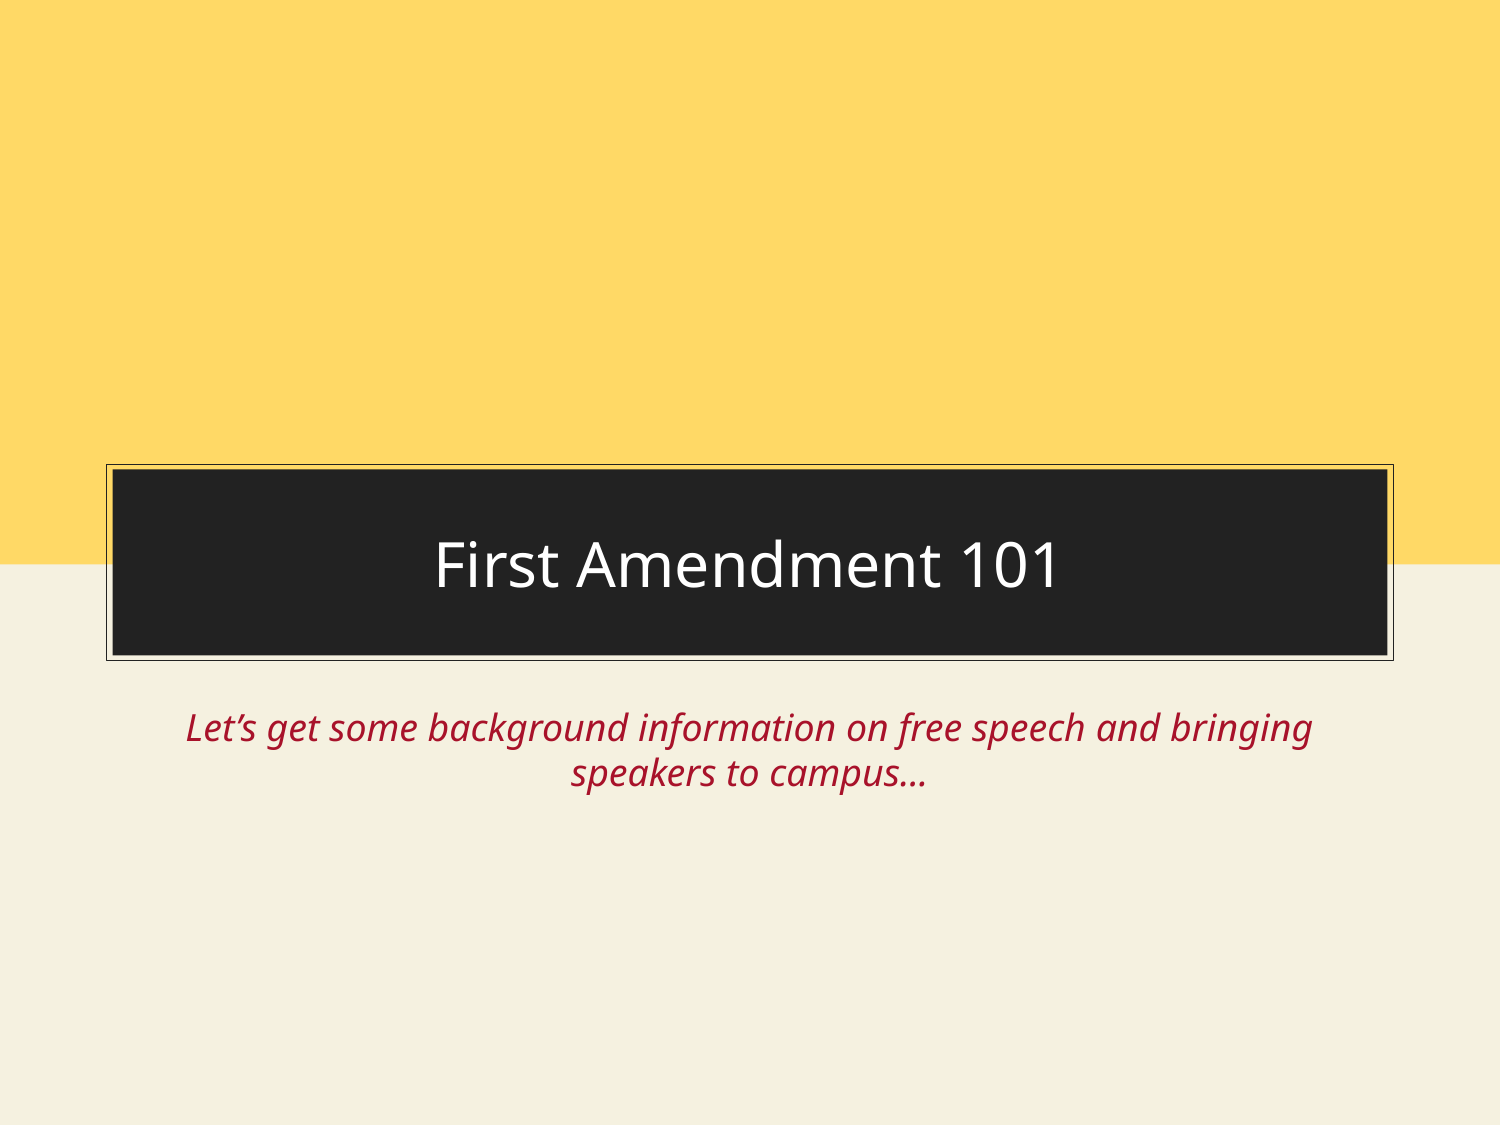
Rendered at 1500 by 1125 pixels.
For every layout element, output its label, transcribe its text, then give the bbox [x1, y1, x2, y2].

subtitle Let’s get some background information on free speech and bringing speakers to campus... [112, 688, 1388, 861]
title First Amendment 101 [112, 469, 1388, 656]
